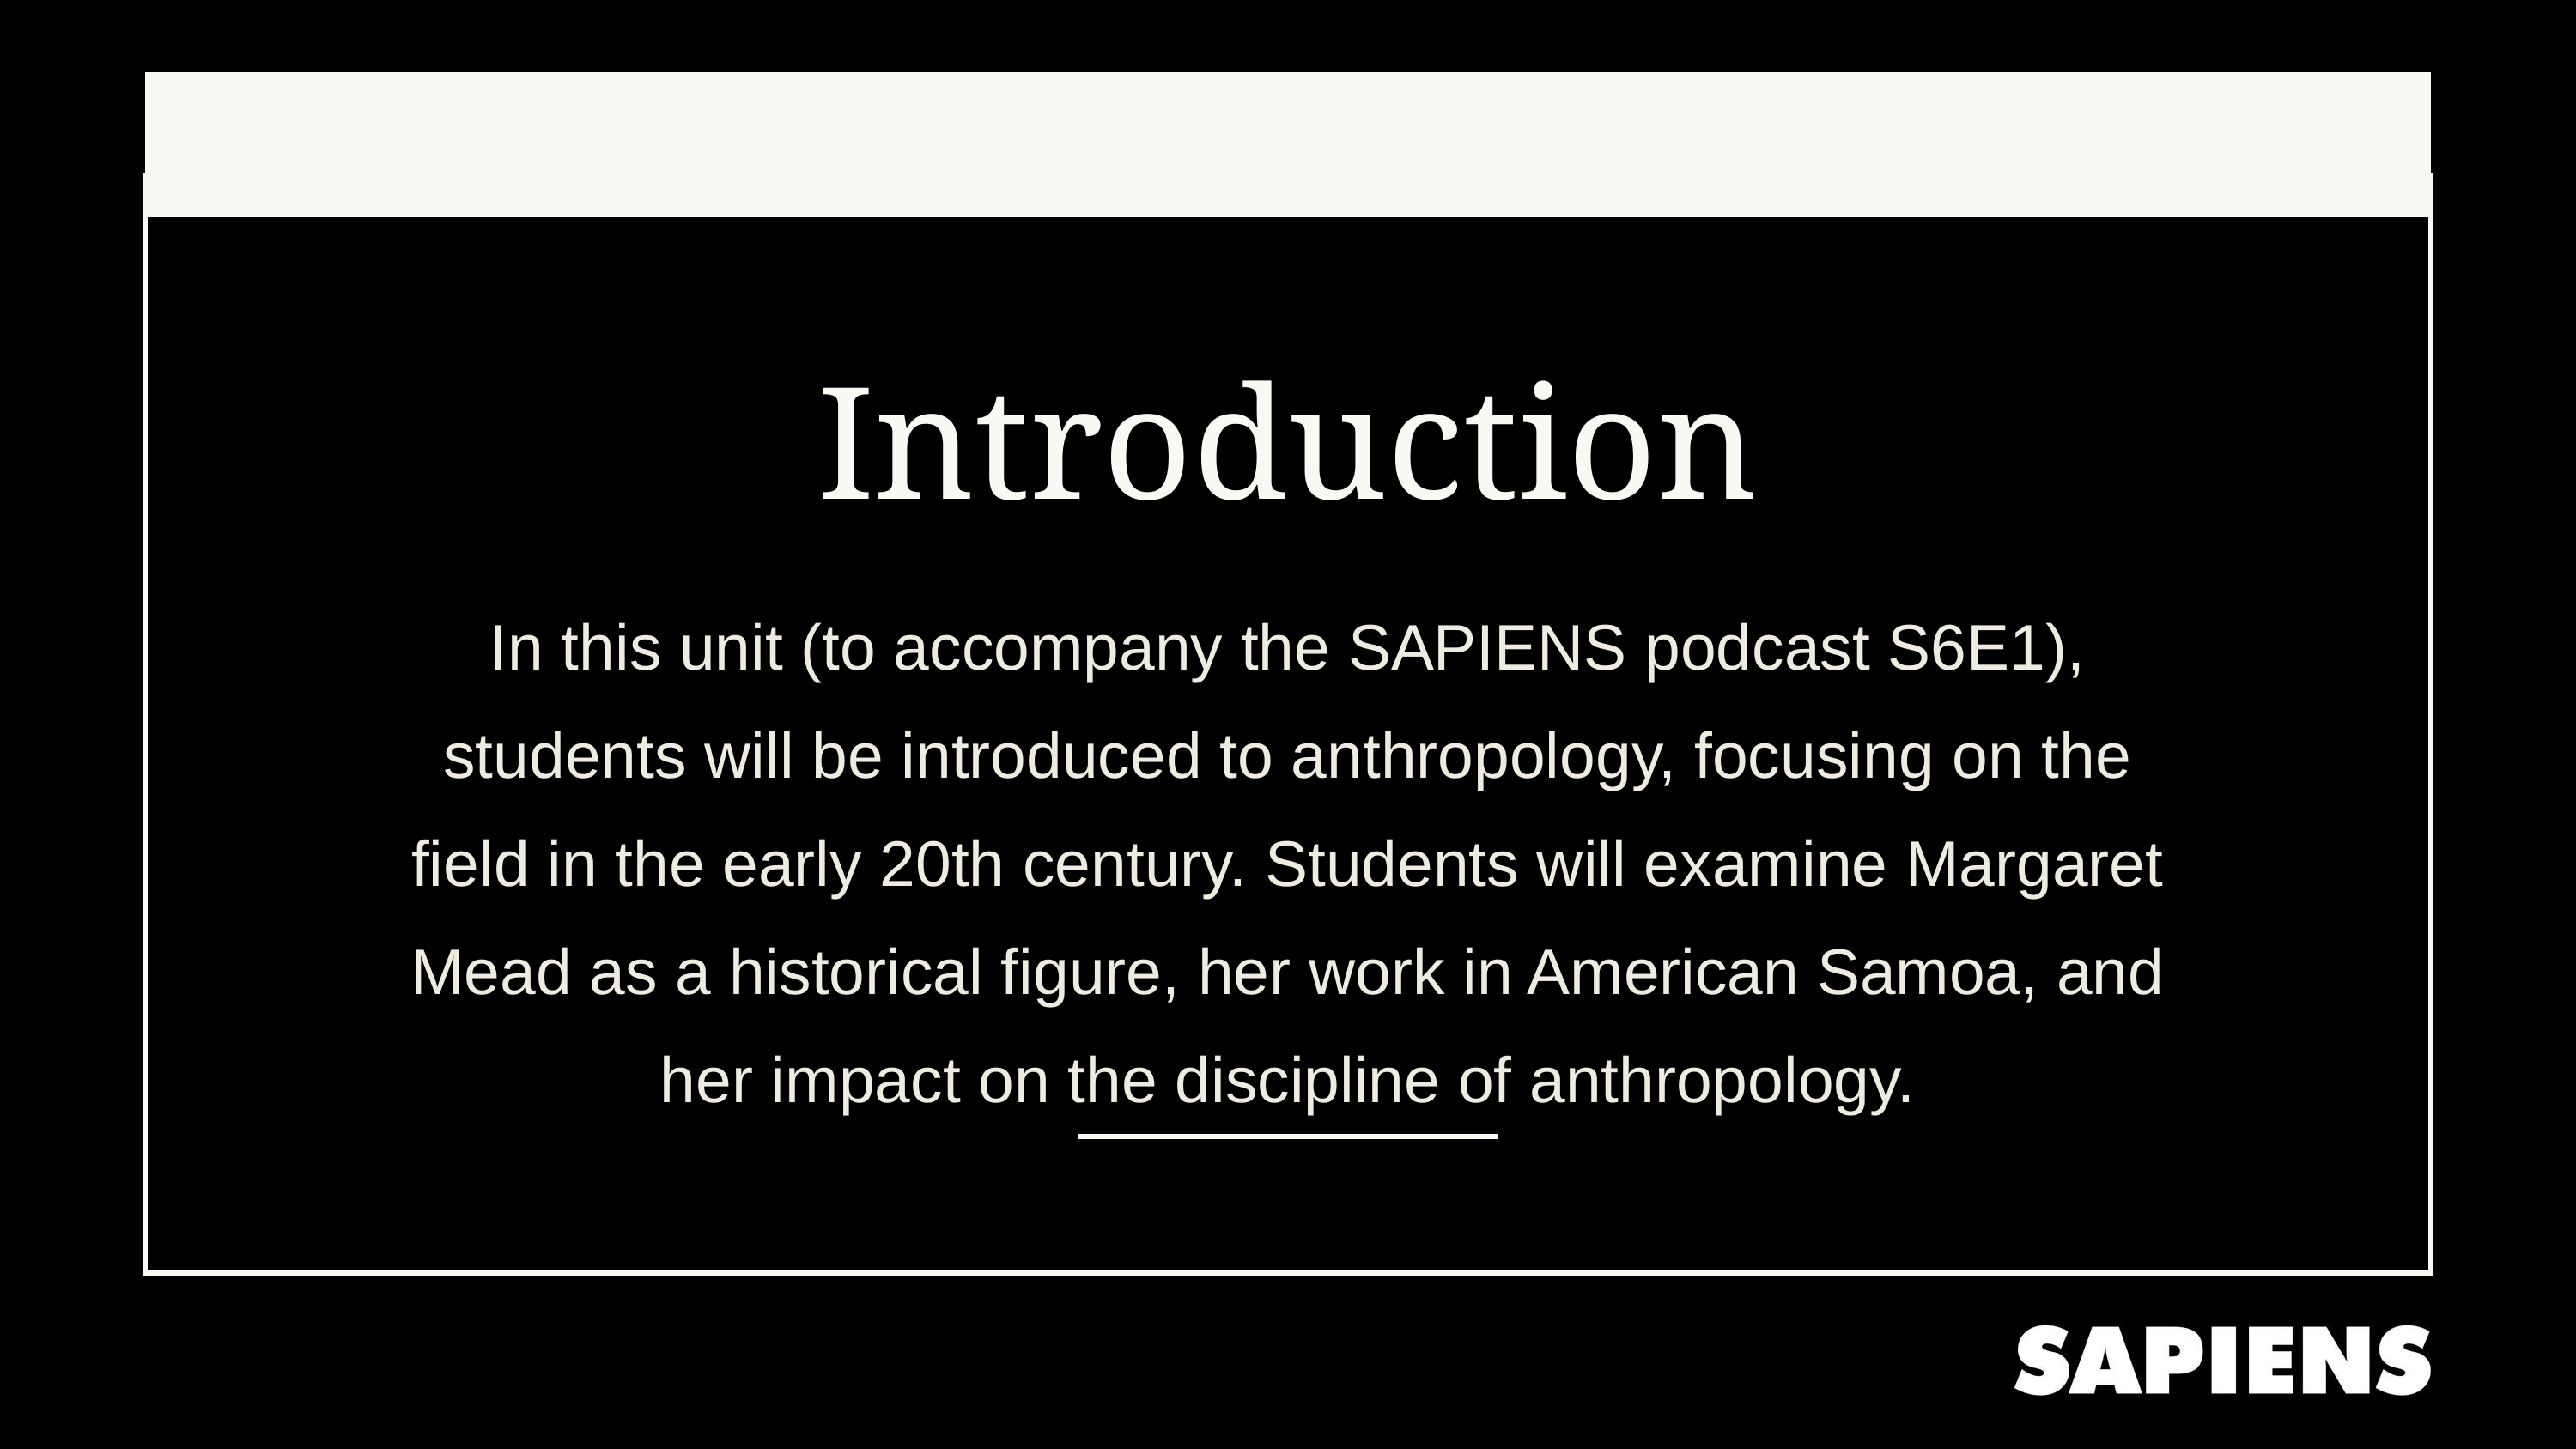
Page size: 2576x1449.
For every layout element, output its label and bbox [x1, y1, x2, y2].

text_box [2013, 1324, 2432, 1397]
text_box [144, 46, 2432, 507]
text_box [144, 515, 2432, 1274]
